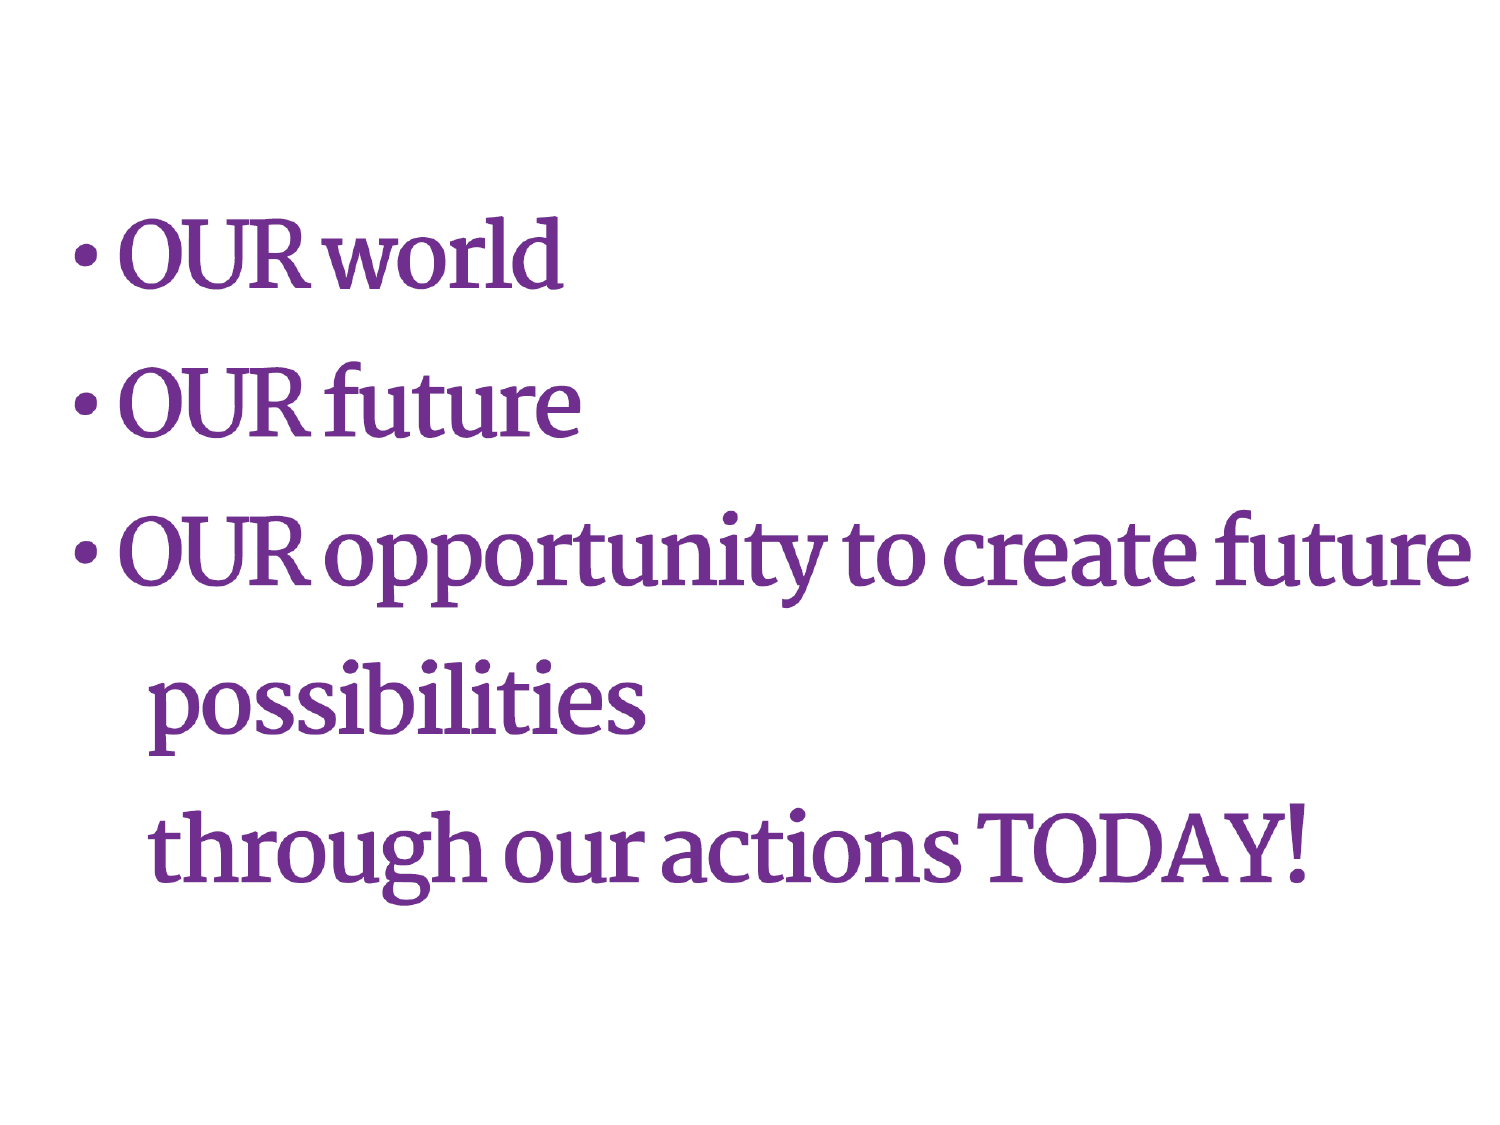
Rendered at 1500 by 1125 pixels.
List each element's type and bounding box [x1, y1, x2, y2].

picture [4, 142, 1489, 979]
